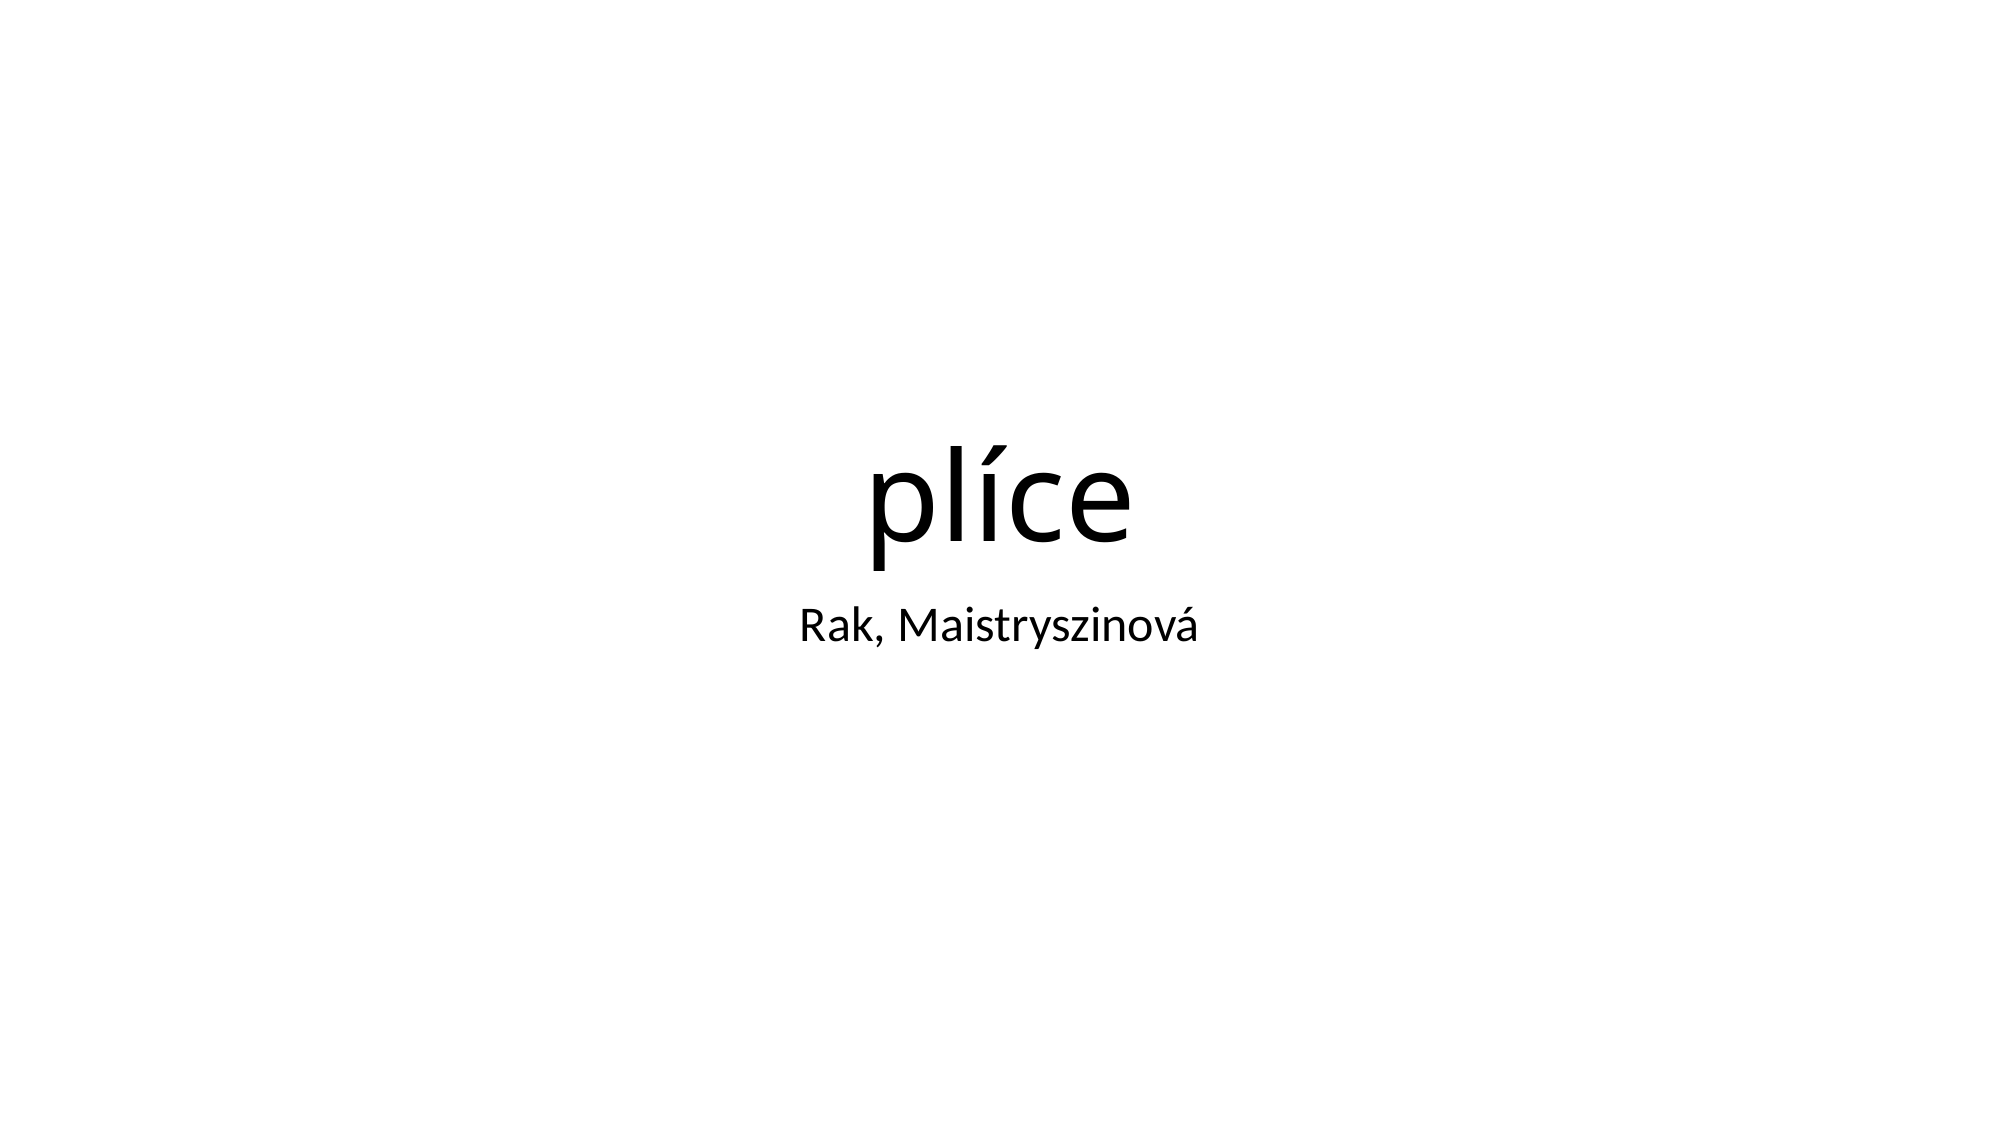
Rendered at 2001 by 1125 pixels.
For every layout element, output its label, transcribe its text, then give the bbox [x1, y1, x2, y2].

title plíce [249, 184, 1750, 576]
subtitle Rak, Maistryszinová [249, 590, 1750, 863]
